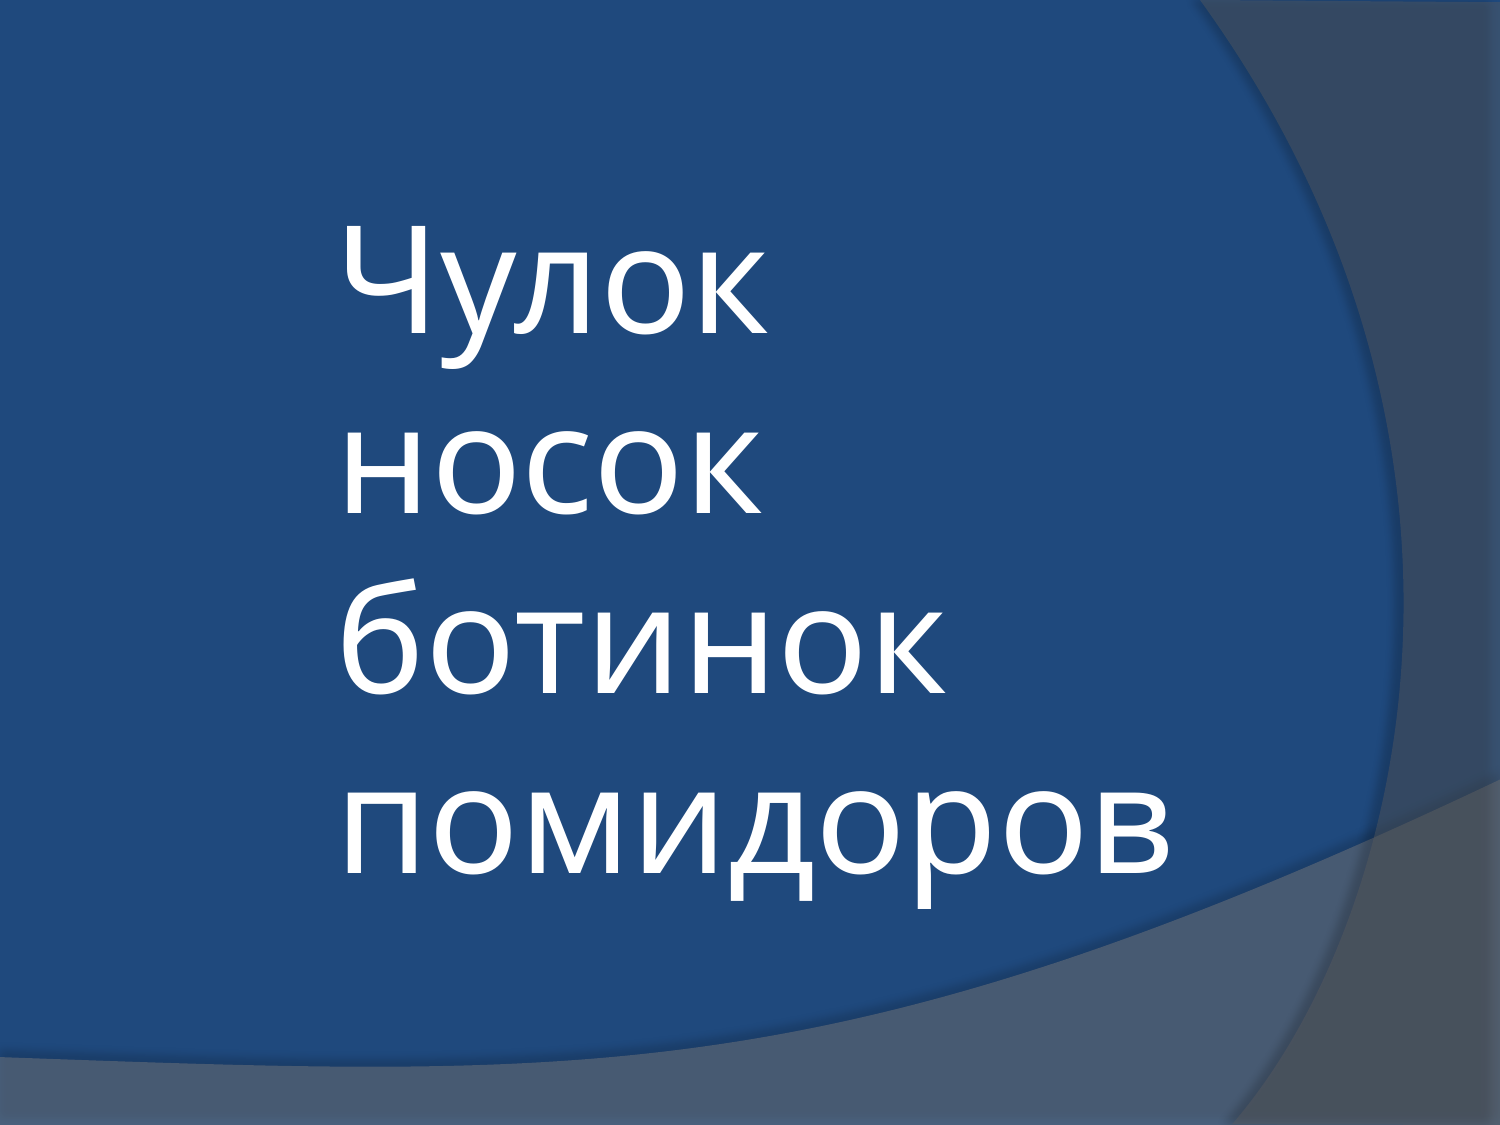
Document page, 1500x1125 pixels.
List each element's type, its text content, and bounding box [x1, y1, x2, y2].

title Чулок носок ботинок помидоров [328, 45, 1425, 1043]
